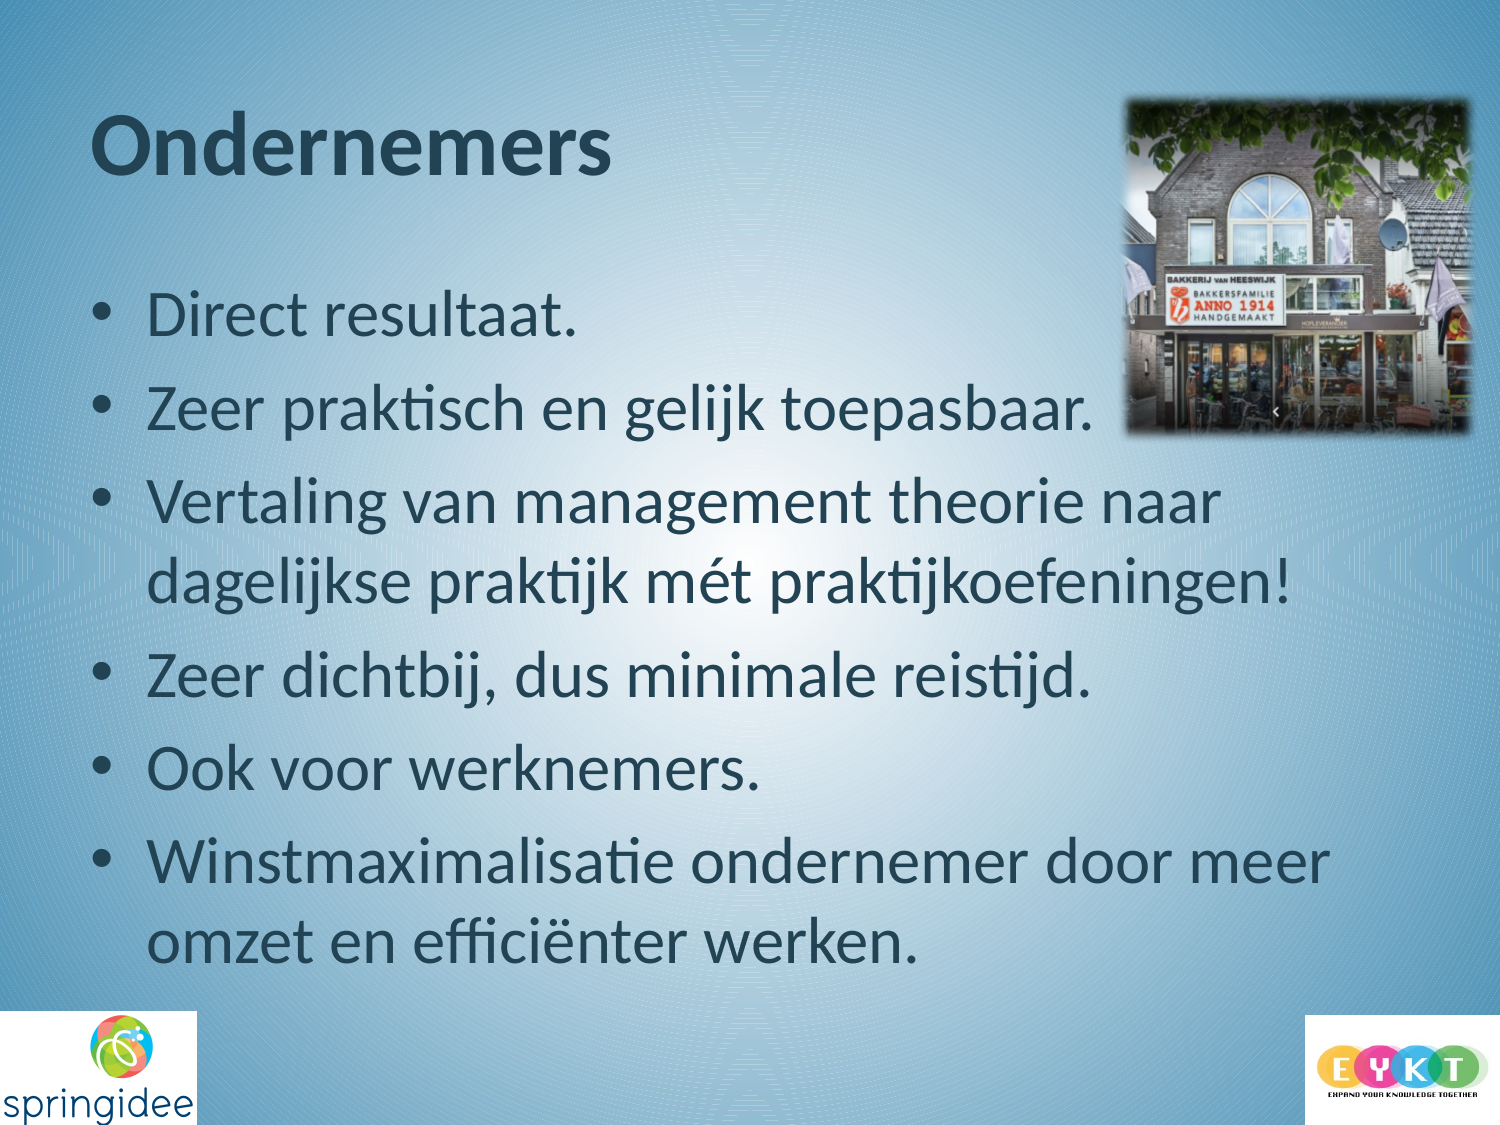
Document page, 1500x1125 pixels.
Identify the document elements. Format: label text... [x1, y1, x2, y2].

picture [1115, 89, 1479, 445]
title Ondernemers [75, 45, 1425, 233]
picture [0, 1011, 197, 1125]
list Direct resultaat. Zeer praktisch en gelijk toepasbaar. Vertaling van management theorie naar dagelijkse praktijk mét praktijkoefeningen! Zeer dichtbij, dus minimale reistijd. Ook voor werknemers. Winstmaximalisatie ondernemer door meer omzet en efficiënter werken. [75, 262, 1425, 1005]
picture [1305, 1015, 1500, 1125]
